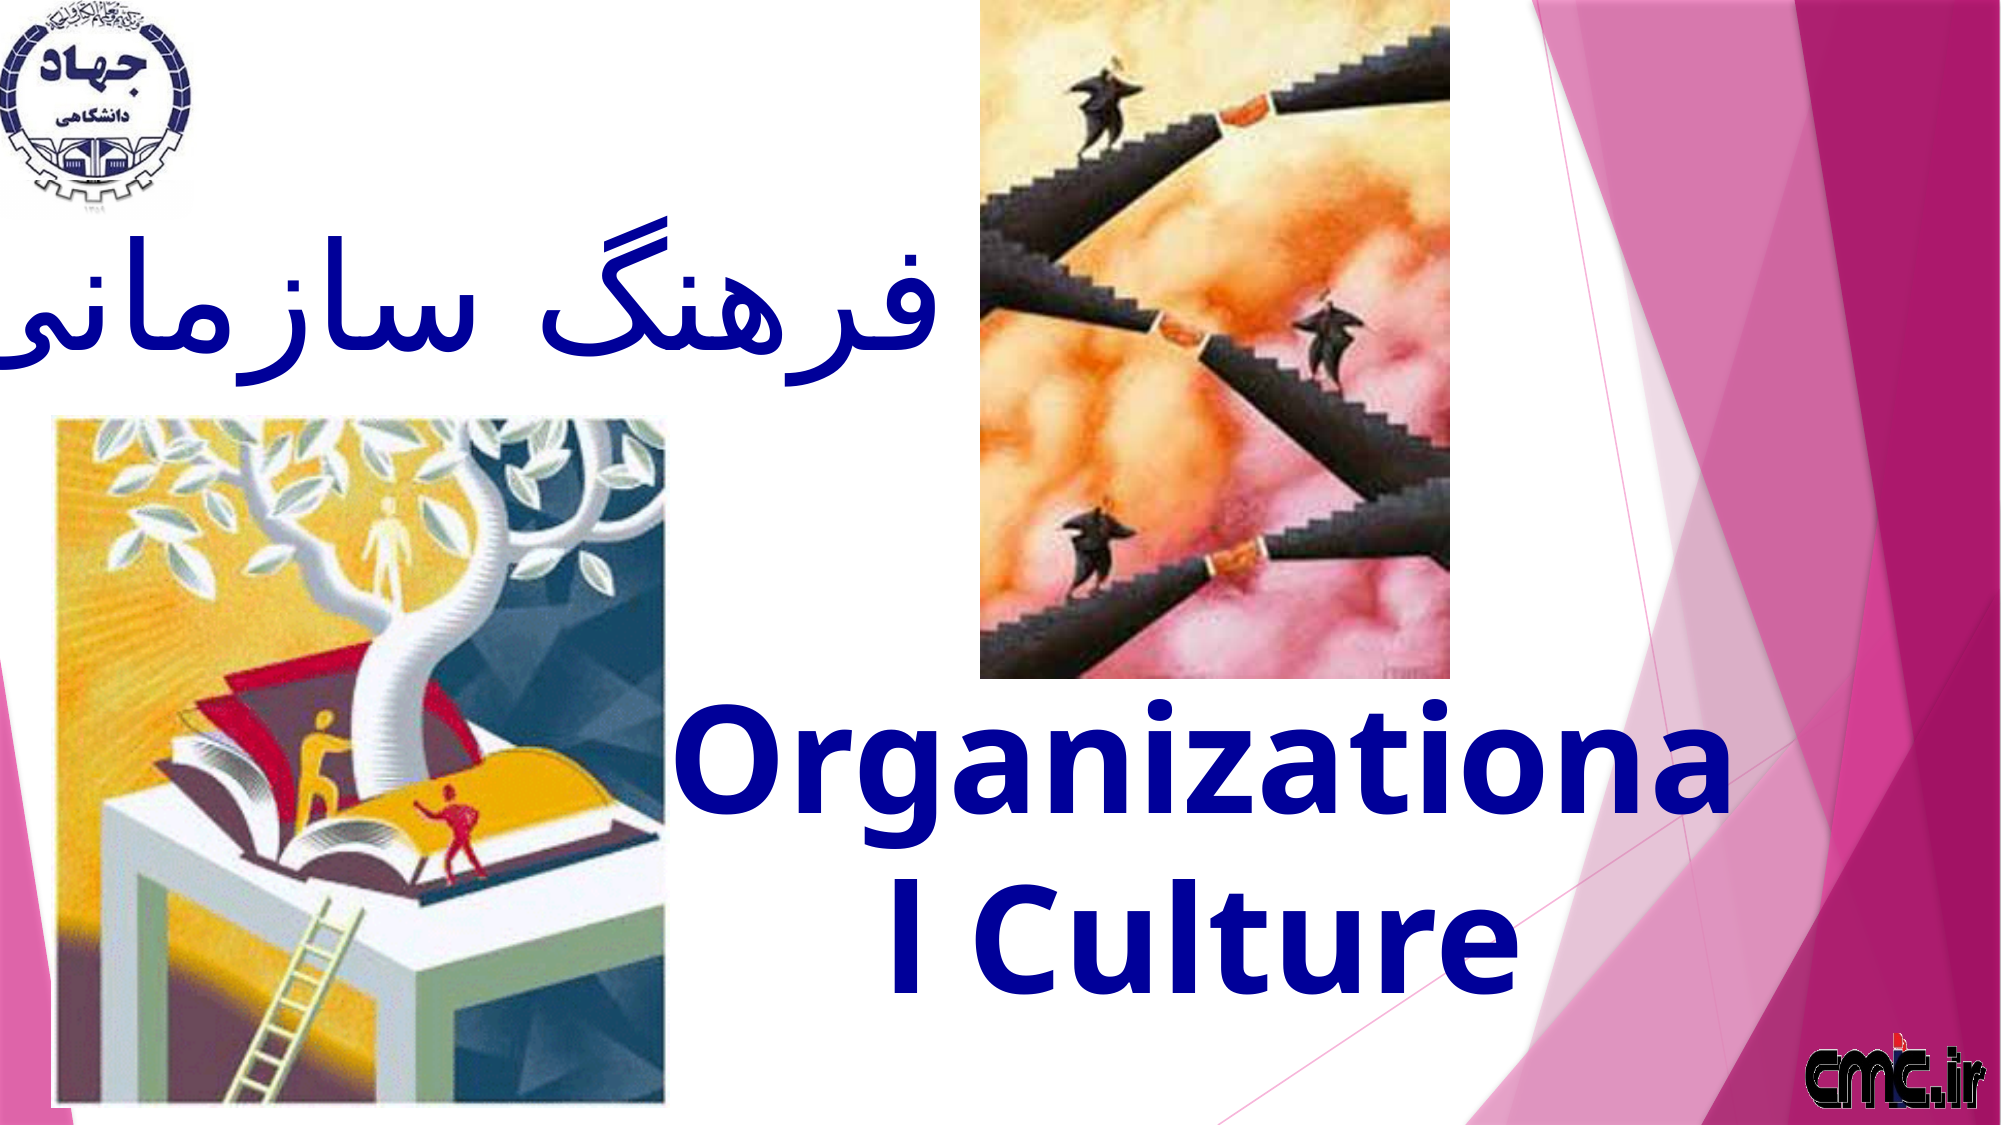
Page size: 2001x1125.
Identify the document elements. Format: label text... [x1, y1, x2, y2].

list Organizational Culture [647, 655, 1761, 1125]
picture [0, 0, 227, 222]
picture [1802, 1033, 1990, 1119]
picture [50, 414, 671, 1109]
picture [980, 0, 1451, 679]
text_box فرهنگ سازمانی [0, 192, 1006, 1007]
